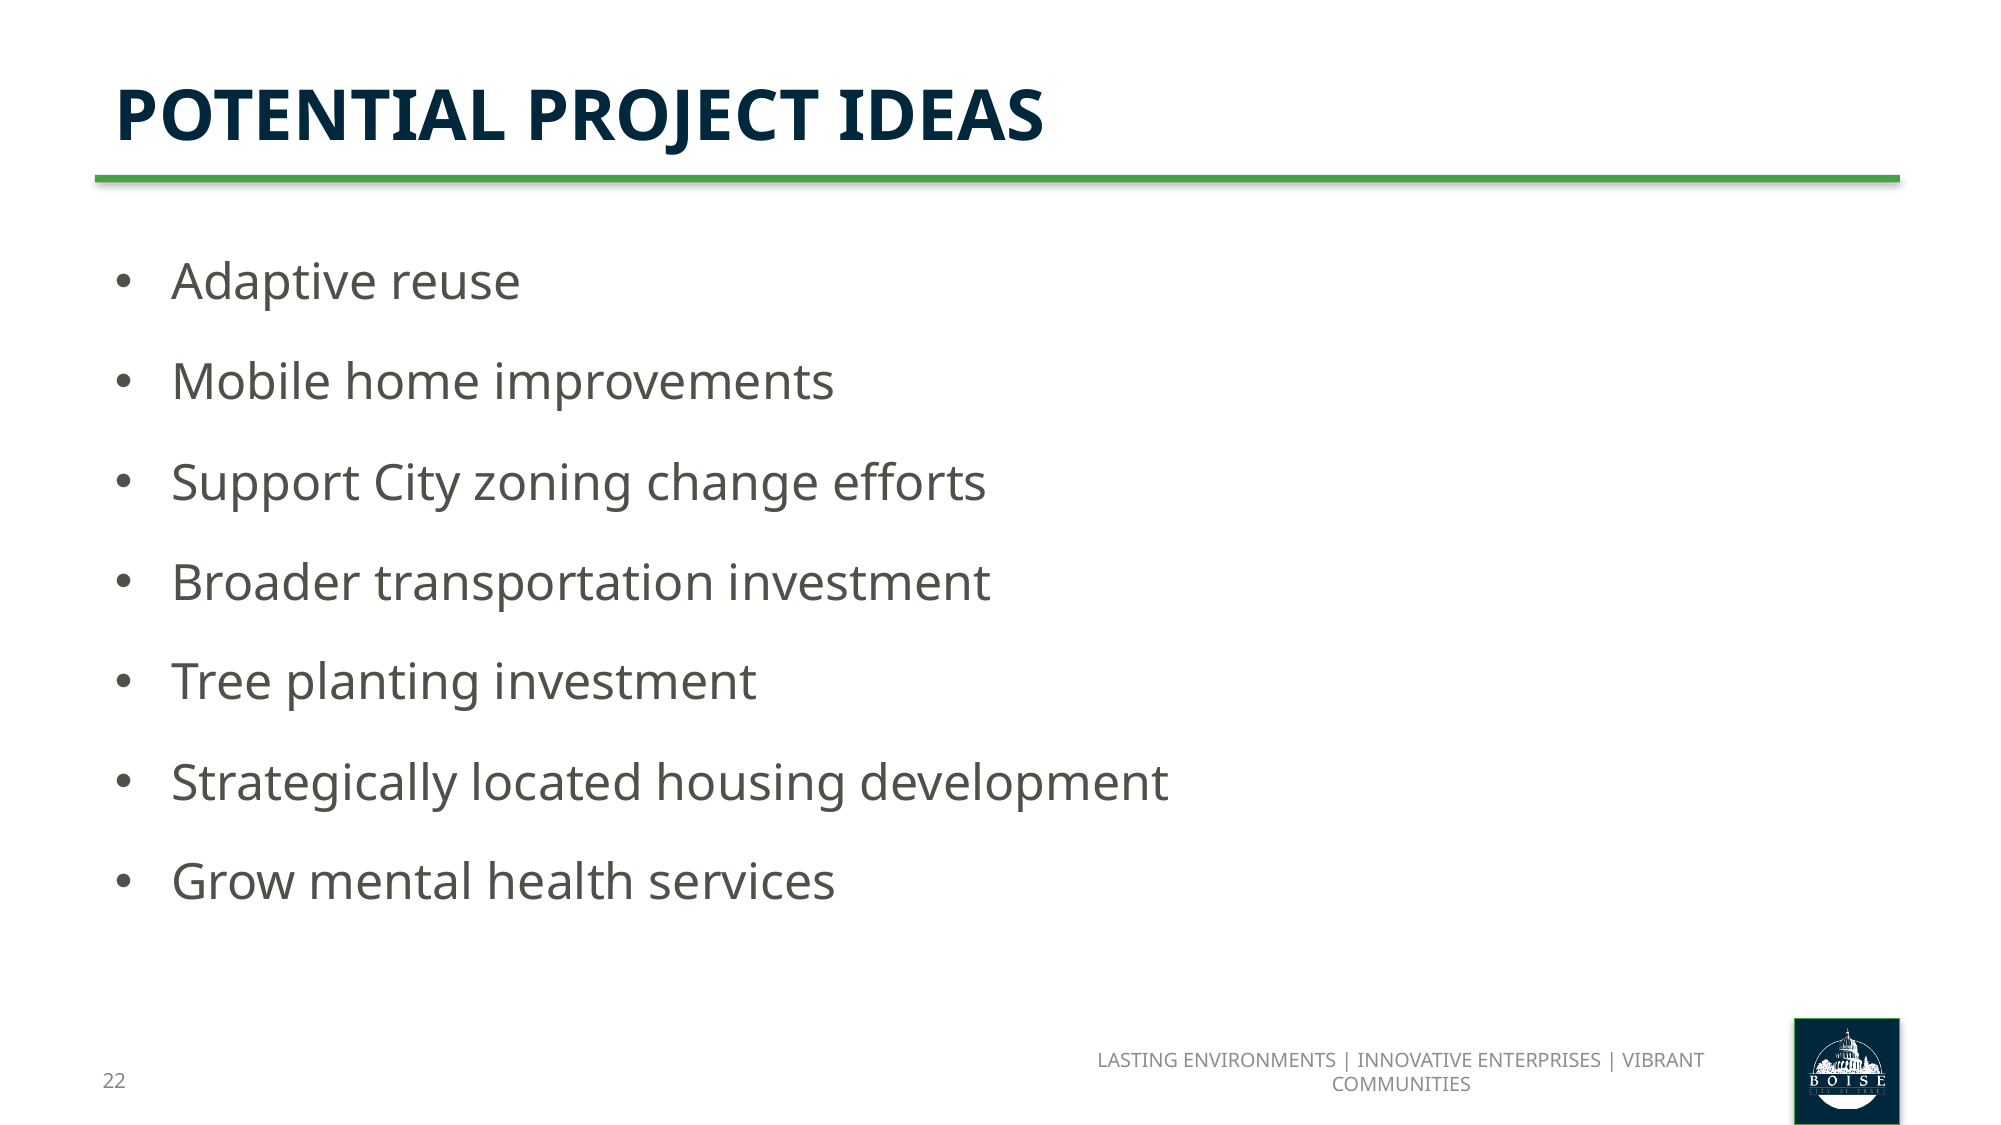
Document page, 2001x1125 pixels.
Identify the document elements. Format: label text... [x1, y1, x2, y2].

list Adaptive reuse Mobile home improvements Support City zoning change efforts Broader transportation investment Tree planting investment Strategically located housing development Grow mental health services [99, 212, 1900, 988]
list Potential Project Ideas [99, 62, 1900, 163]
